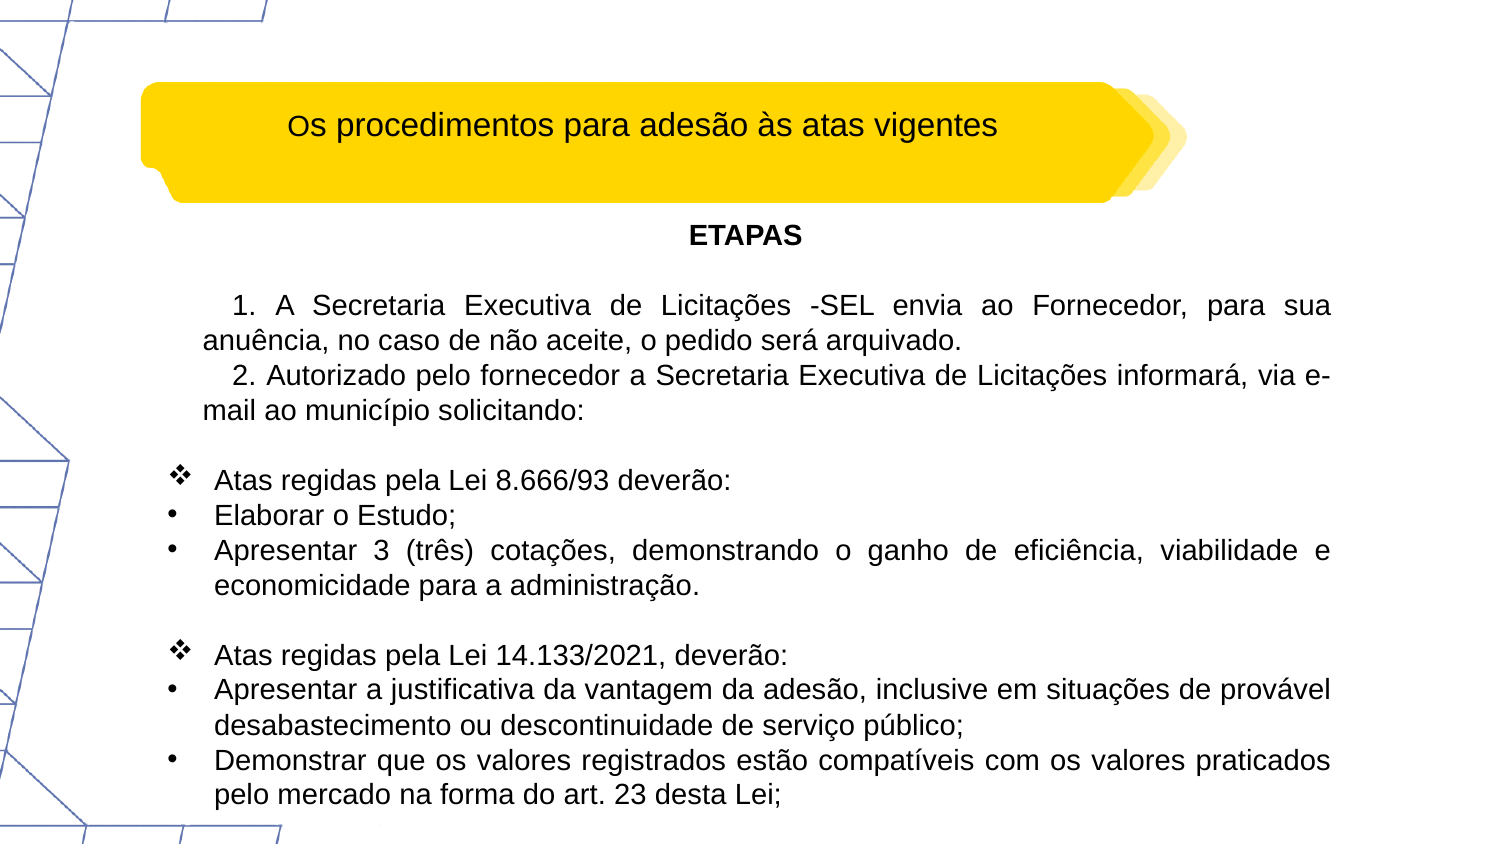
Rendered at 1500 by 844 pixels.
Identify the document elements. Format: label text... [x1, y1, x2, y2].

text_box Os procedimentos para adesão às atas vigentes [179, 95, 1108, 186]
picture [0, 0, 1500, 844]
text_box ETAPAS A Secretaria Executiva de Licitações -SEL envia ao Fornecedor, para sua anuência, no caso de não aceite, o pedido será arquivado. Autorizado pelo fornecedor a Secretaria Executiva de Licitações informará, via e-mail ao município solicitando: Atas regidas pela Lei 8.666/93 deverão: Elaborar o Estudo; Apresentar 3 (três) cotações, demonstrando o ganho de eficiência, viabilidade e economicidade para a administração. Atas regidas pela Lei 14.133/2021, deverão: Apresentar a justificativa da vantagem da adesão, inclusive em situações de provável desabastecimento ou descontinuidade de serviço público; Demonstrar que os valores registrados estão compatíveis com os valores praticados pelo mercado na forma do art. 23 desta Lei; [152, 209, 1348, 844]
